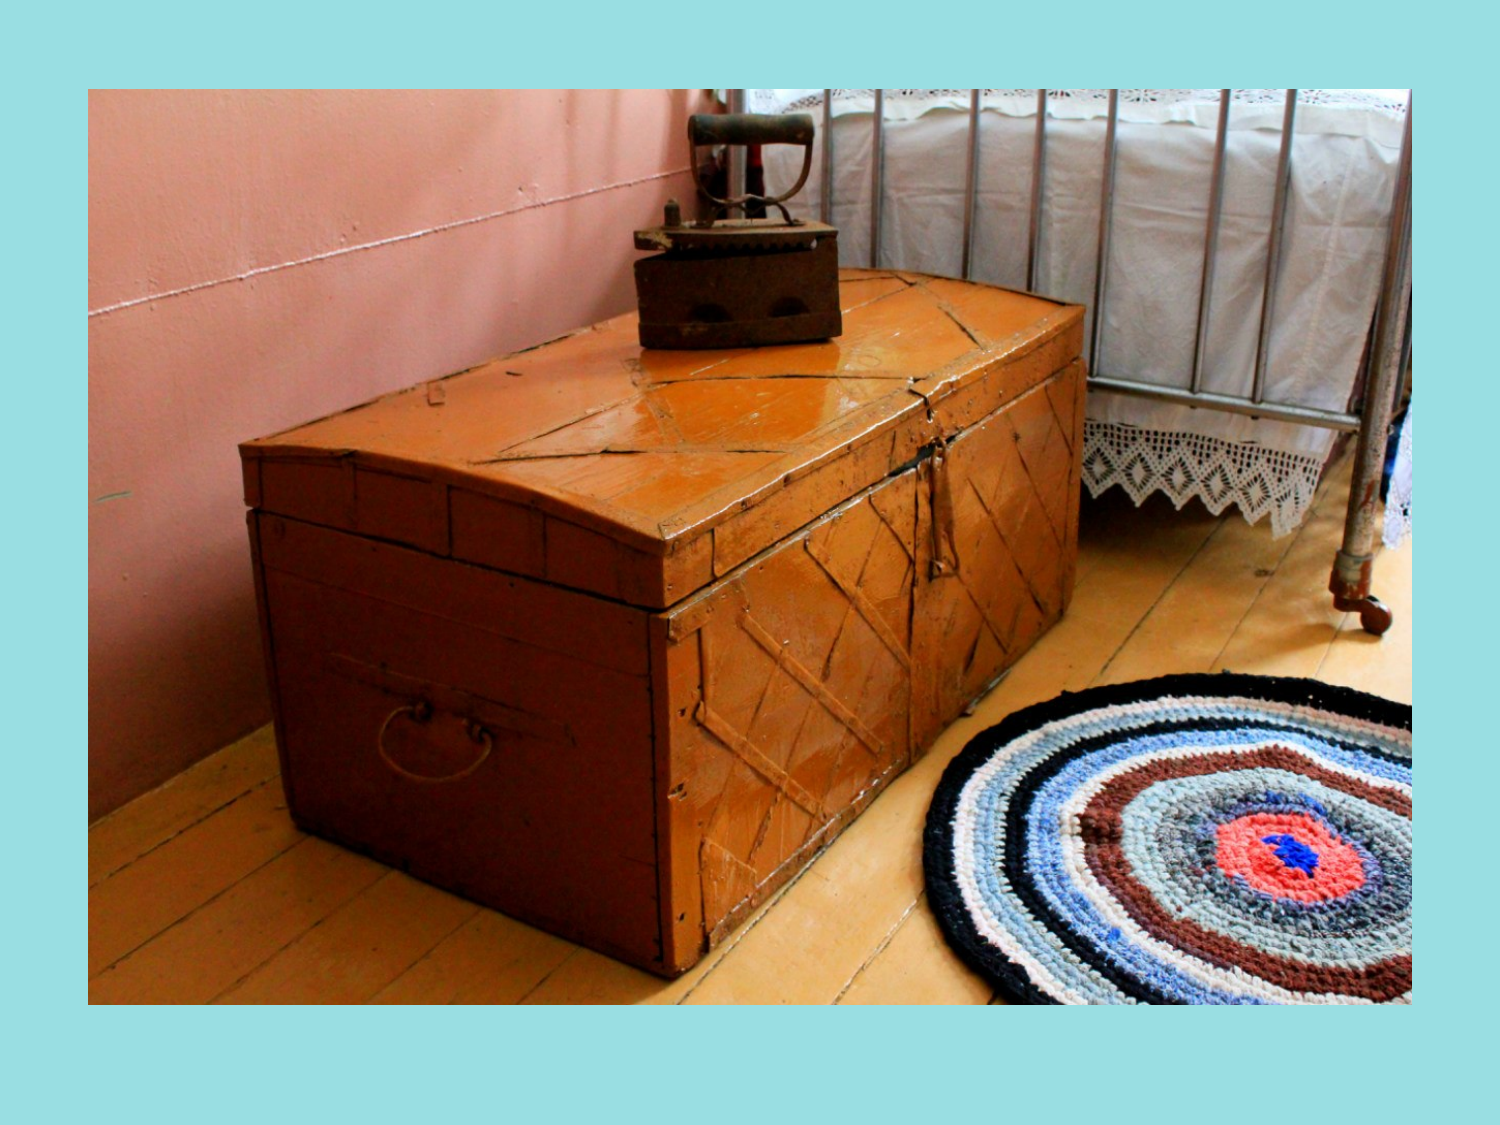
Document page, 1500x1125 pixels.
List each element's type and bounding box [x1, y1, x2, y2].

list [88, 89, 1412, 1006]
